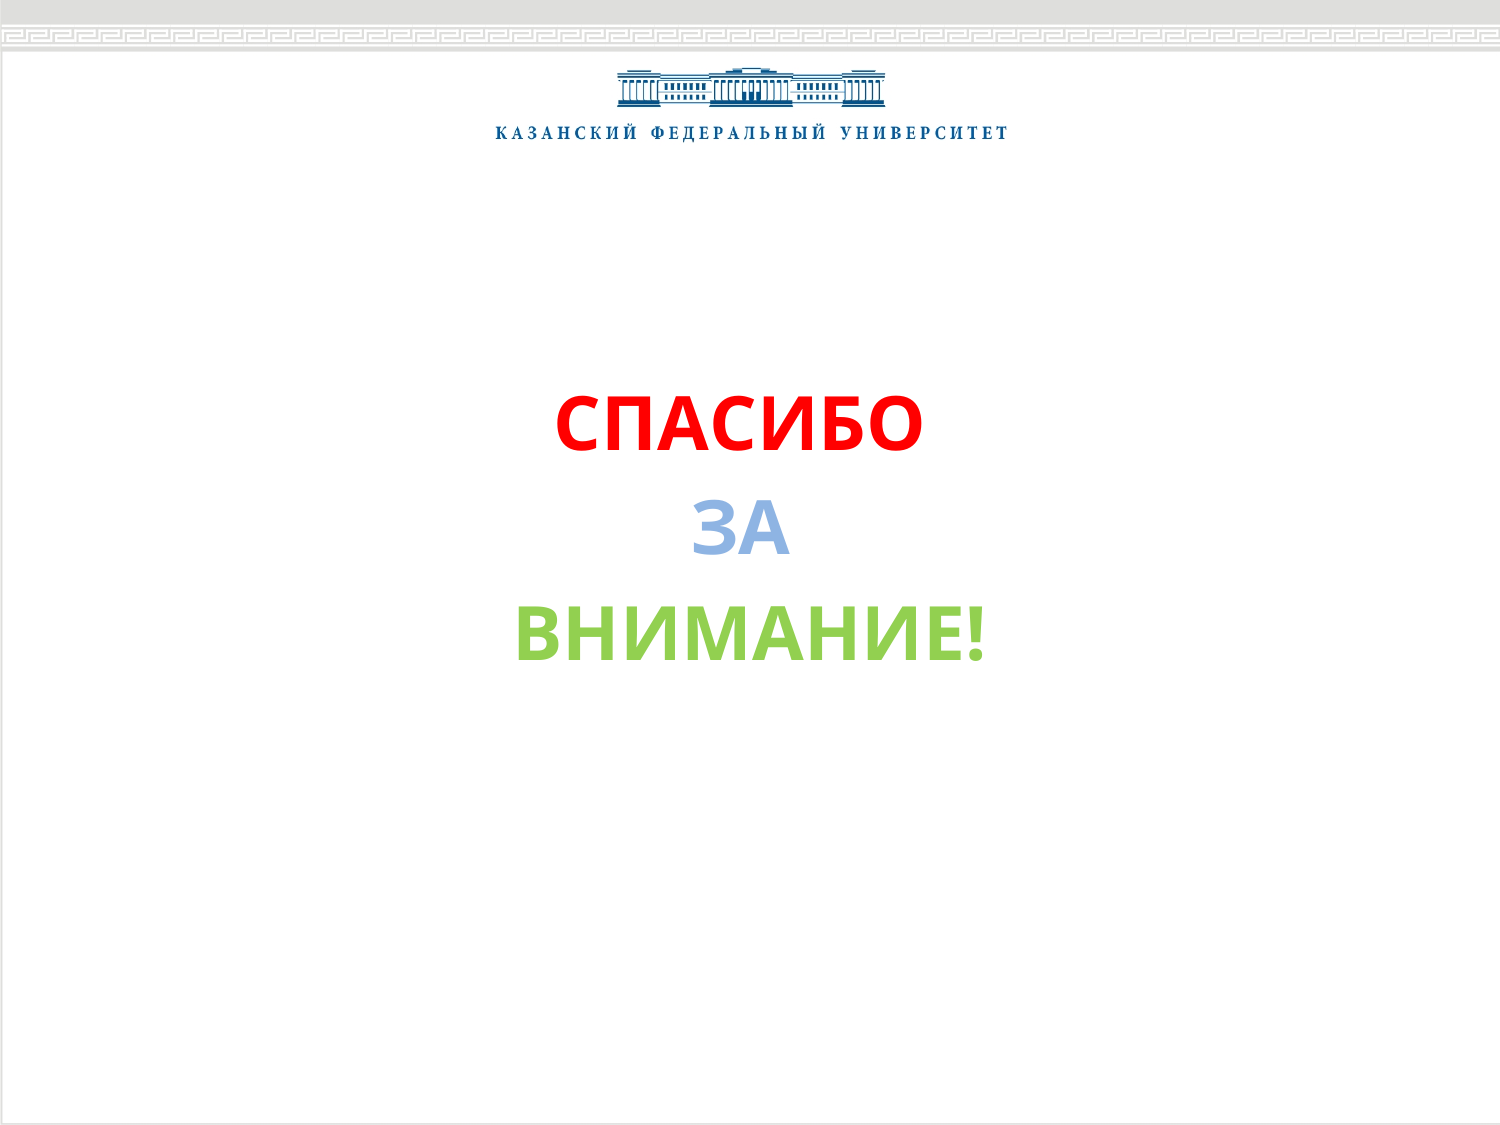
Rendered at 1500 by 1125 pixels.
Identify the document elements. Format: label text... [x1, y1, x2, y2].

title [74, 44, 1426, 233]
list СПАСИБО ЗА ВНИМАНИЕ! [74, 262, 1426, 1006]
picture [0, 0, 1500, 1125]
